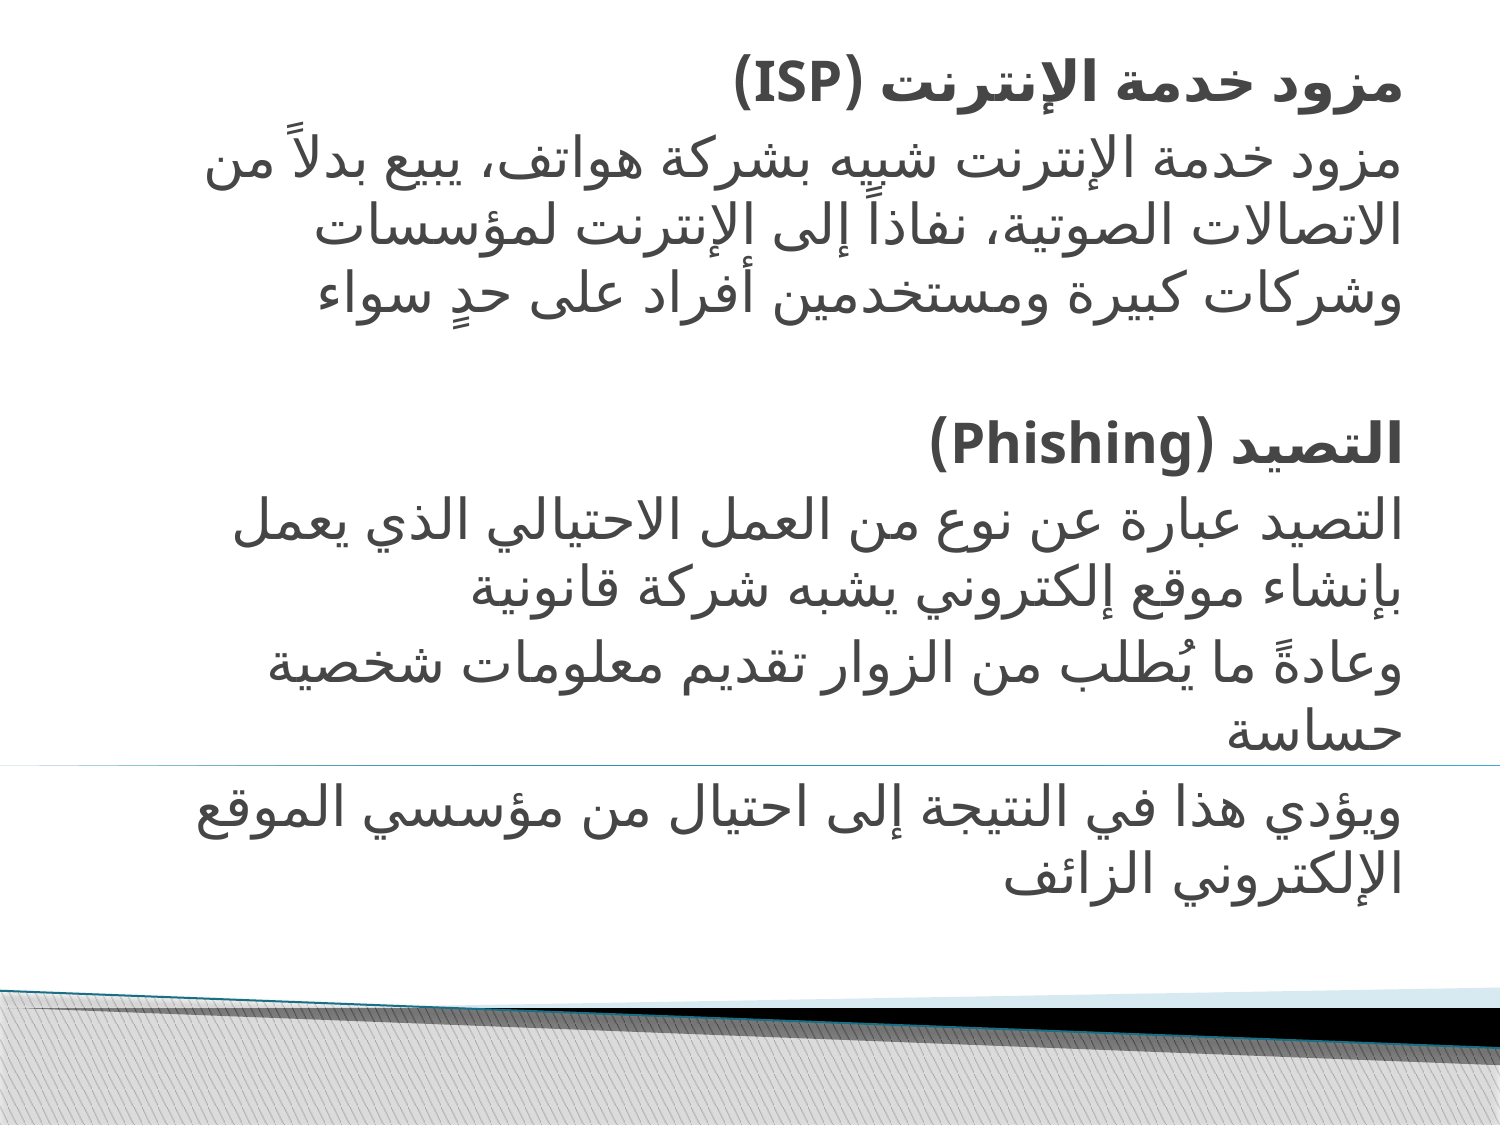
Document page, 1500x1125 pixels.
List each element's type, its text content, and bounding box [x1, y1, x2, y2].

picture [5, 1008, 1500, 1066]
subtitle مزود خدمة الإنترنت (ISP) مزود خدمة الإنترنت شبيه بشركة هواتف، يبيع بدلاً من الاتصالات الصوتية، نفاذاً إلى الإنترنت لمؤسسات وشركات كبيرة ومستخدمين أفراد على حدٍ سواء التصيد (Phishing) التصيد عبارة عن نوع من العمل الاحتيالي الذي يعمل بإنشاء موقع إلكتروني يشبه شركة قانونية وعادةً ما يُطلب من الزوار تقديم معلومات شخصية حساسة ويؤدي هذا في النتيجة إلى احتيال من مؤسسي الموقع الإلكتروني الزائف [99, 37, 1413, 1000]
